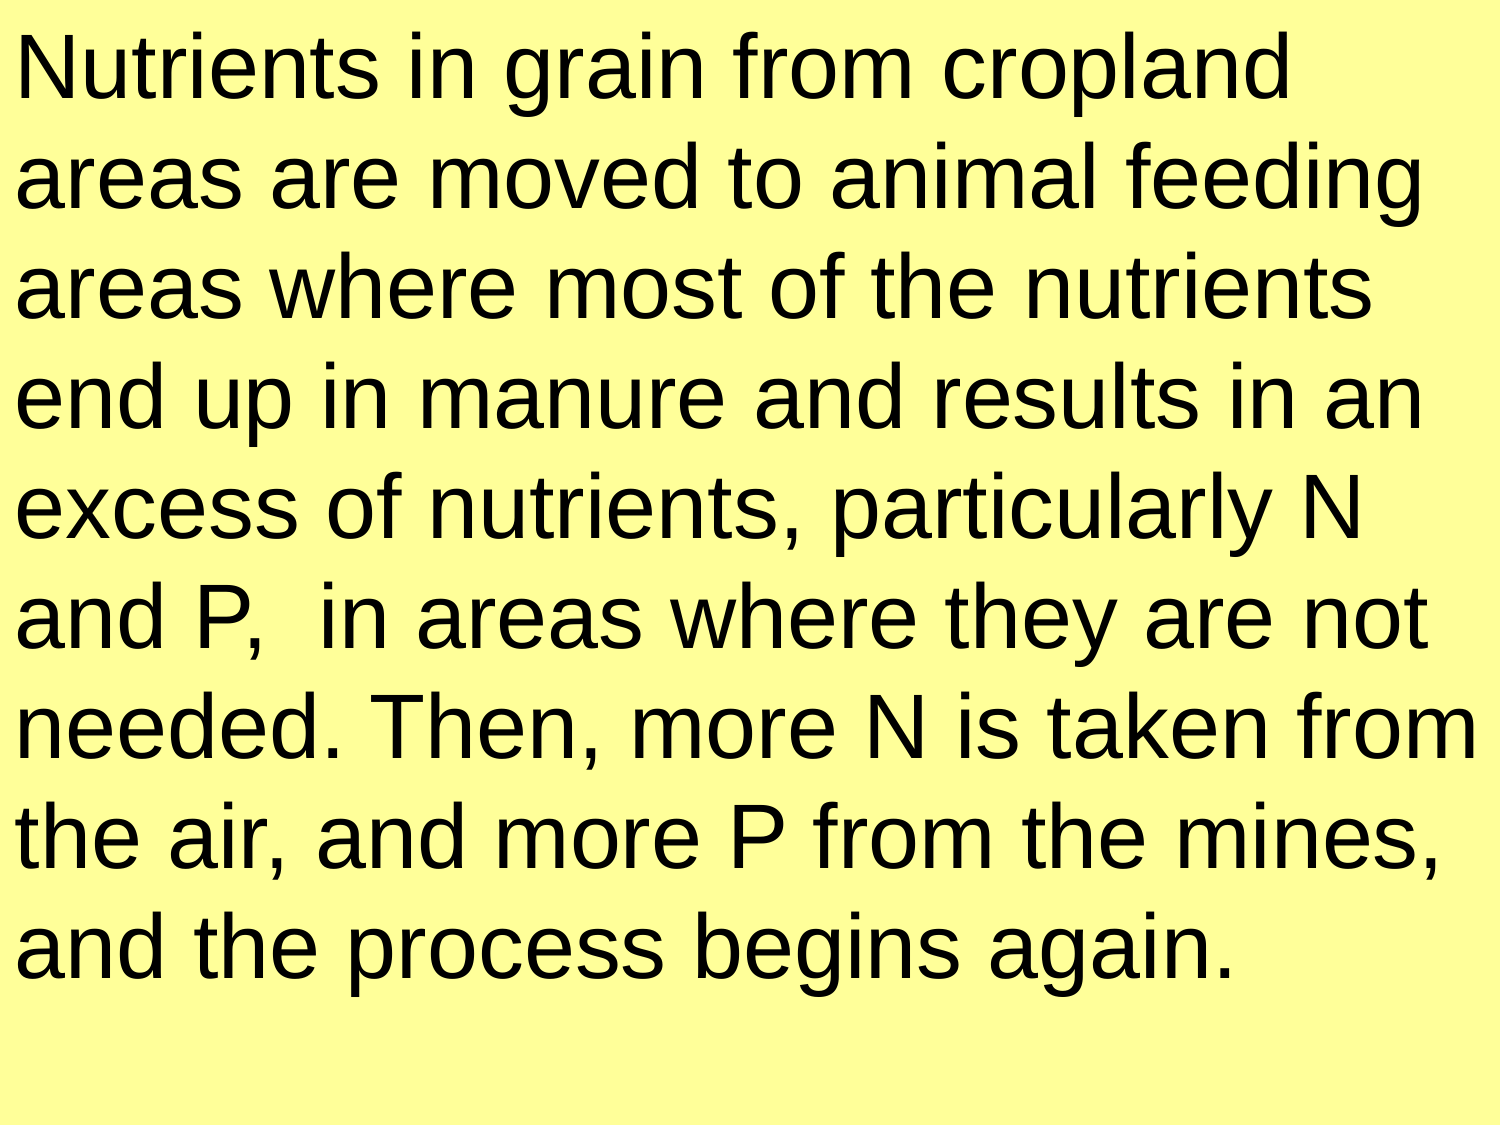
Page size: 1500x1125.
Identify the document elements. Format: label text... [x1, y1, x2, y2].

text_box Nutrients in grain from cropland areas are moved to animal feeding areas where most of the nutrients end up in manure and results in an excess of nutrients, particularly N and P, in areas where they are not needed. Then, more N is taken from the air, and more P from the mines, and the process begins again. [0, 0, 1500, 1005]
